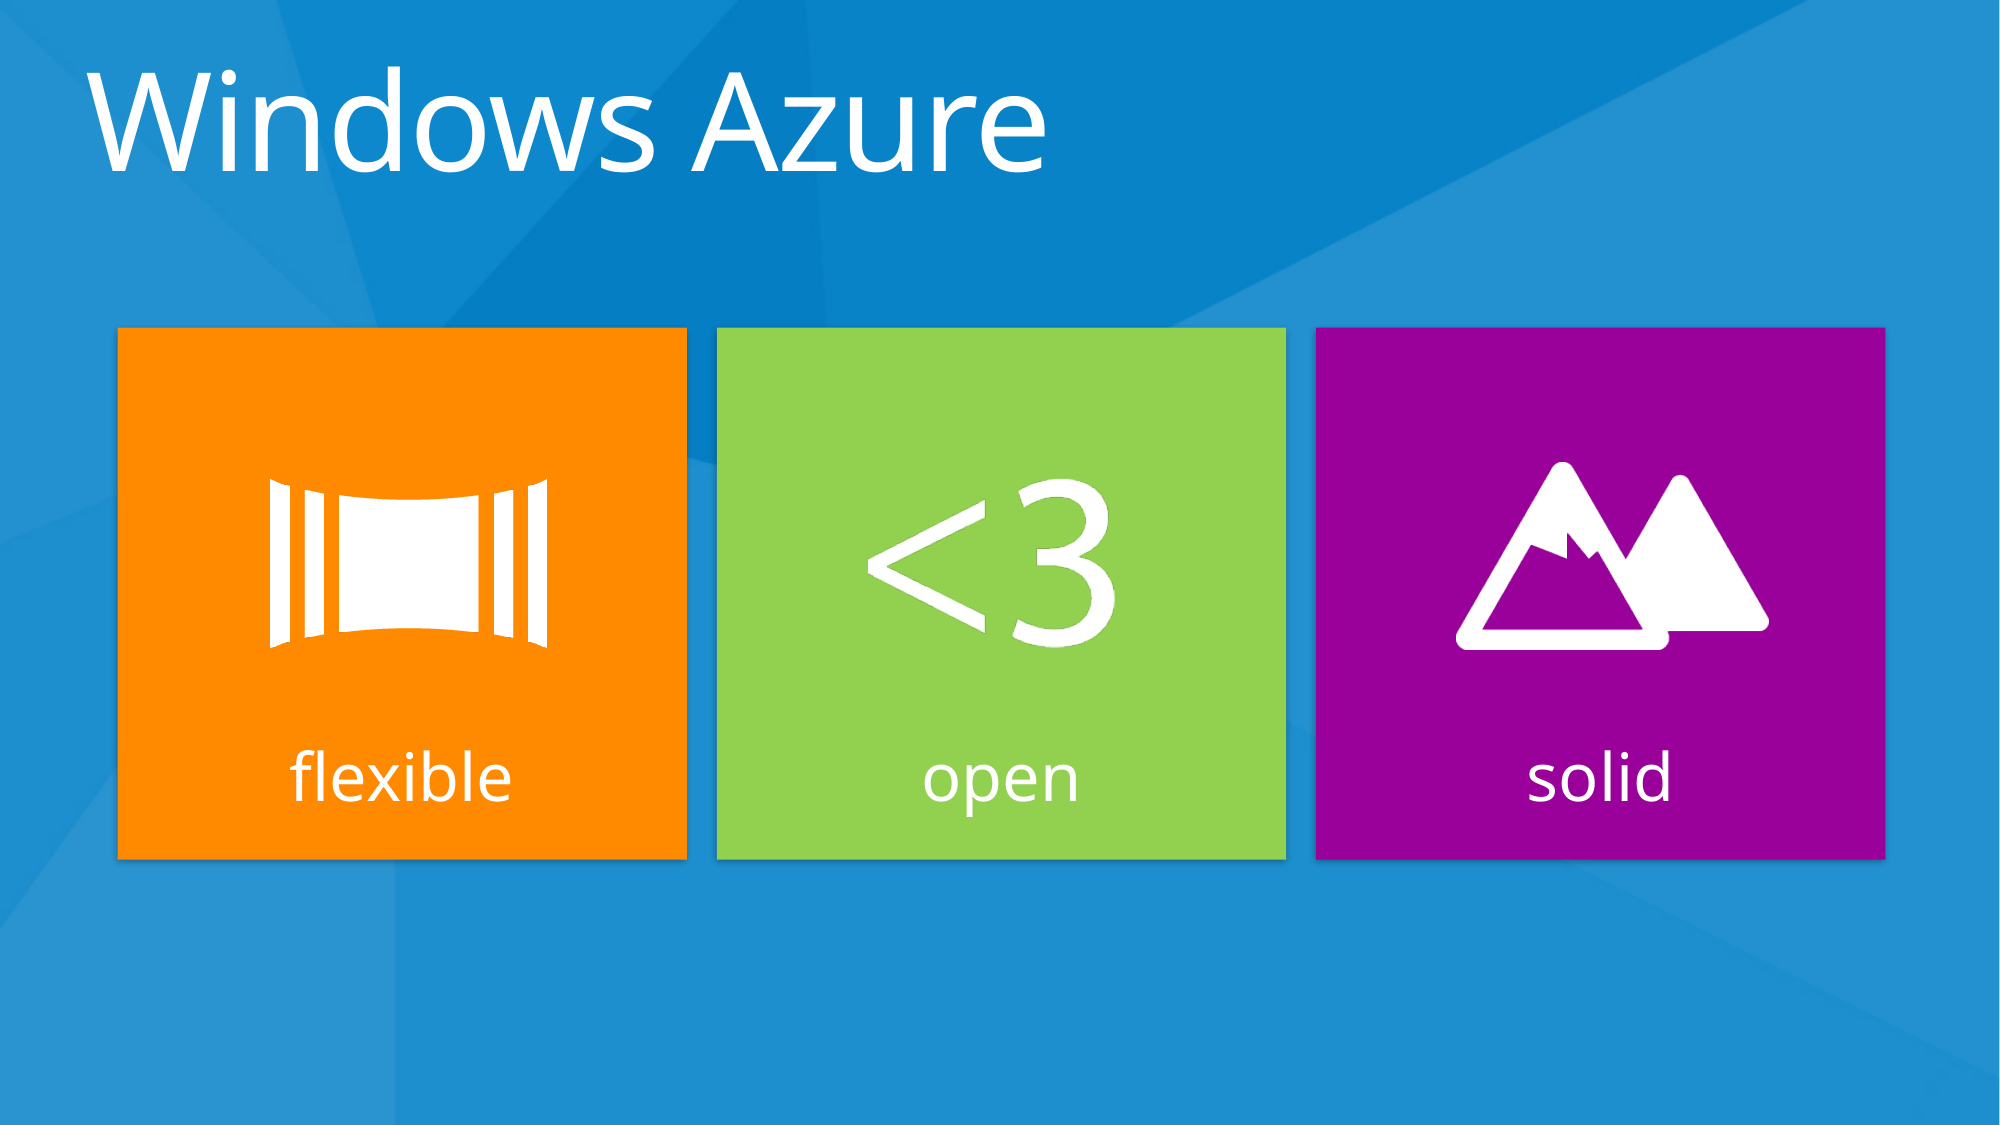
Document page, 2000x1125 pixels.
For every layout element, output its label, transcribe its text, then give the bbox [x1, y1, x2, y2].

text_box Windows Azure [85, 66, 1914, 189]
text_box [1315, 327, 1886, 860]
picture [0, 0, 2000, 1125]
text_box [117, 327, 688, 860]
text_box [716, 327, 1287, 860]
